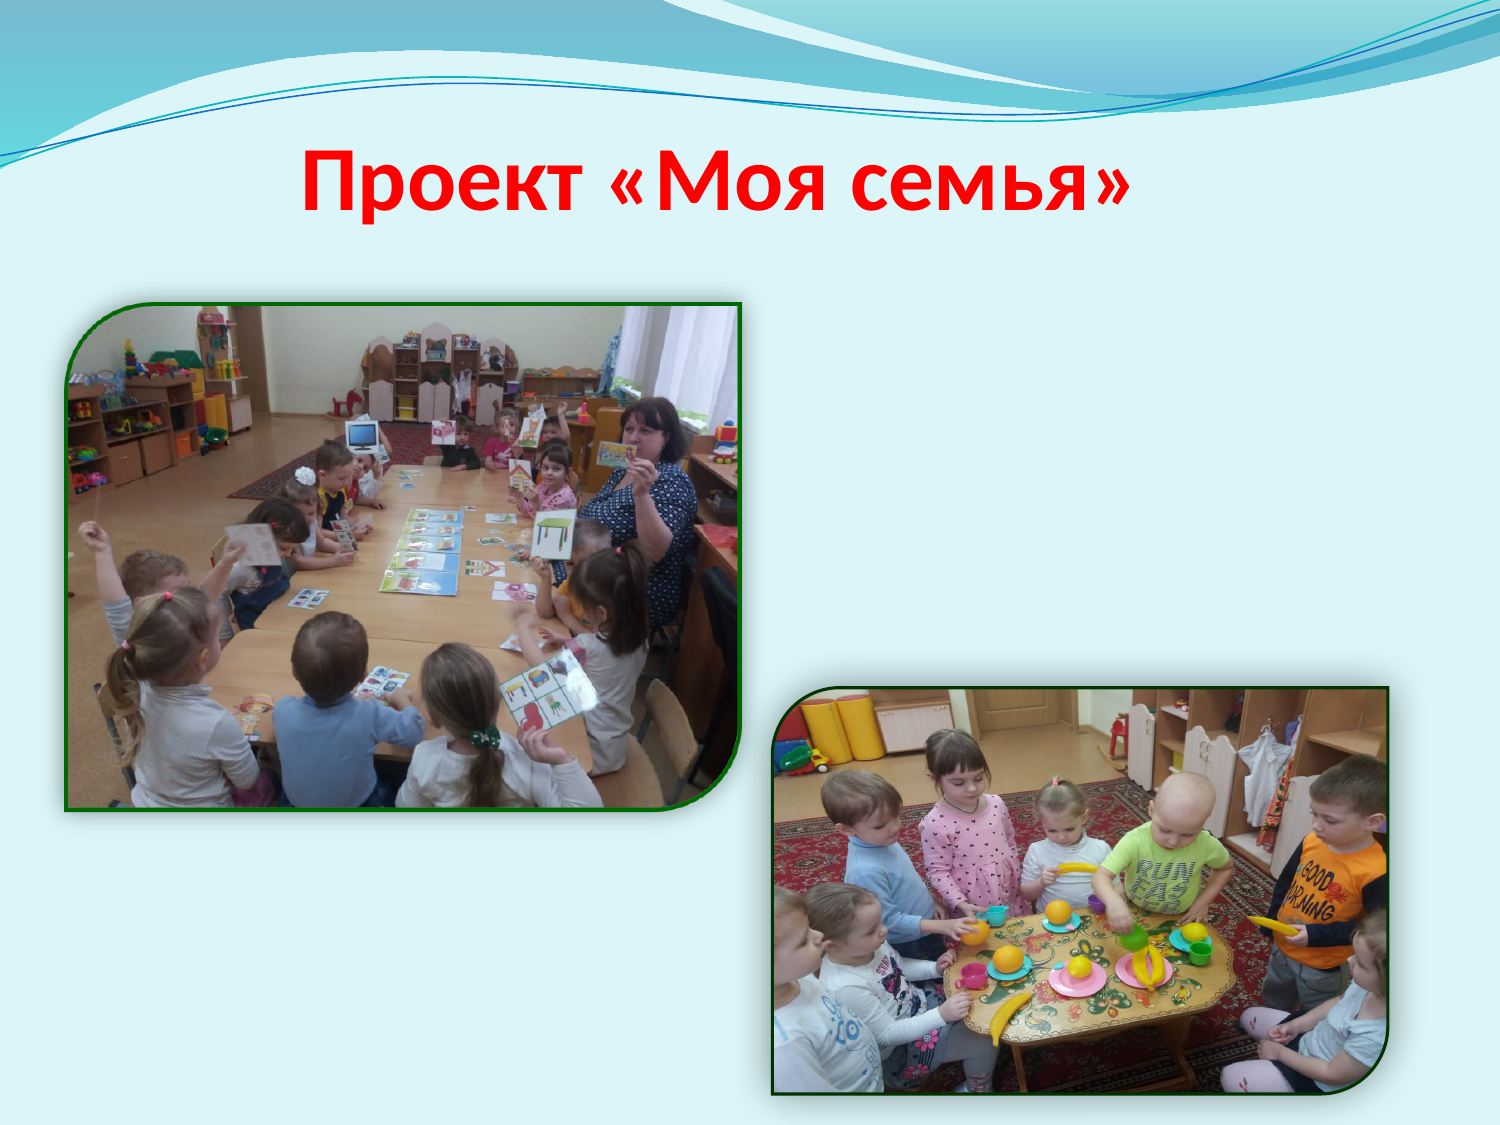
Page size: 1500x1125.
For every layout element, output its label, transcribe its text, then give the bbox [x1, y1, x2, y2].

picture [29, 266, 1389, 1095]
title Проект «Моя семья» [300, 112, 1141, 230]
